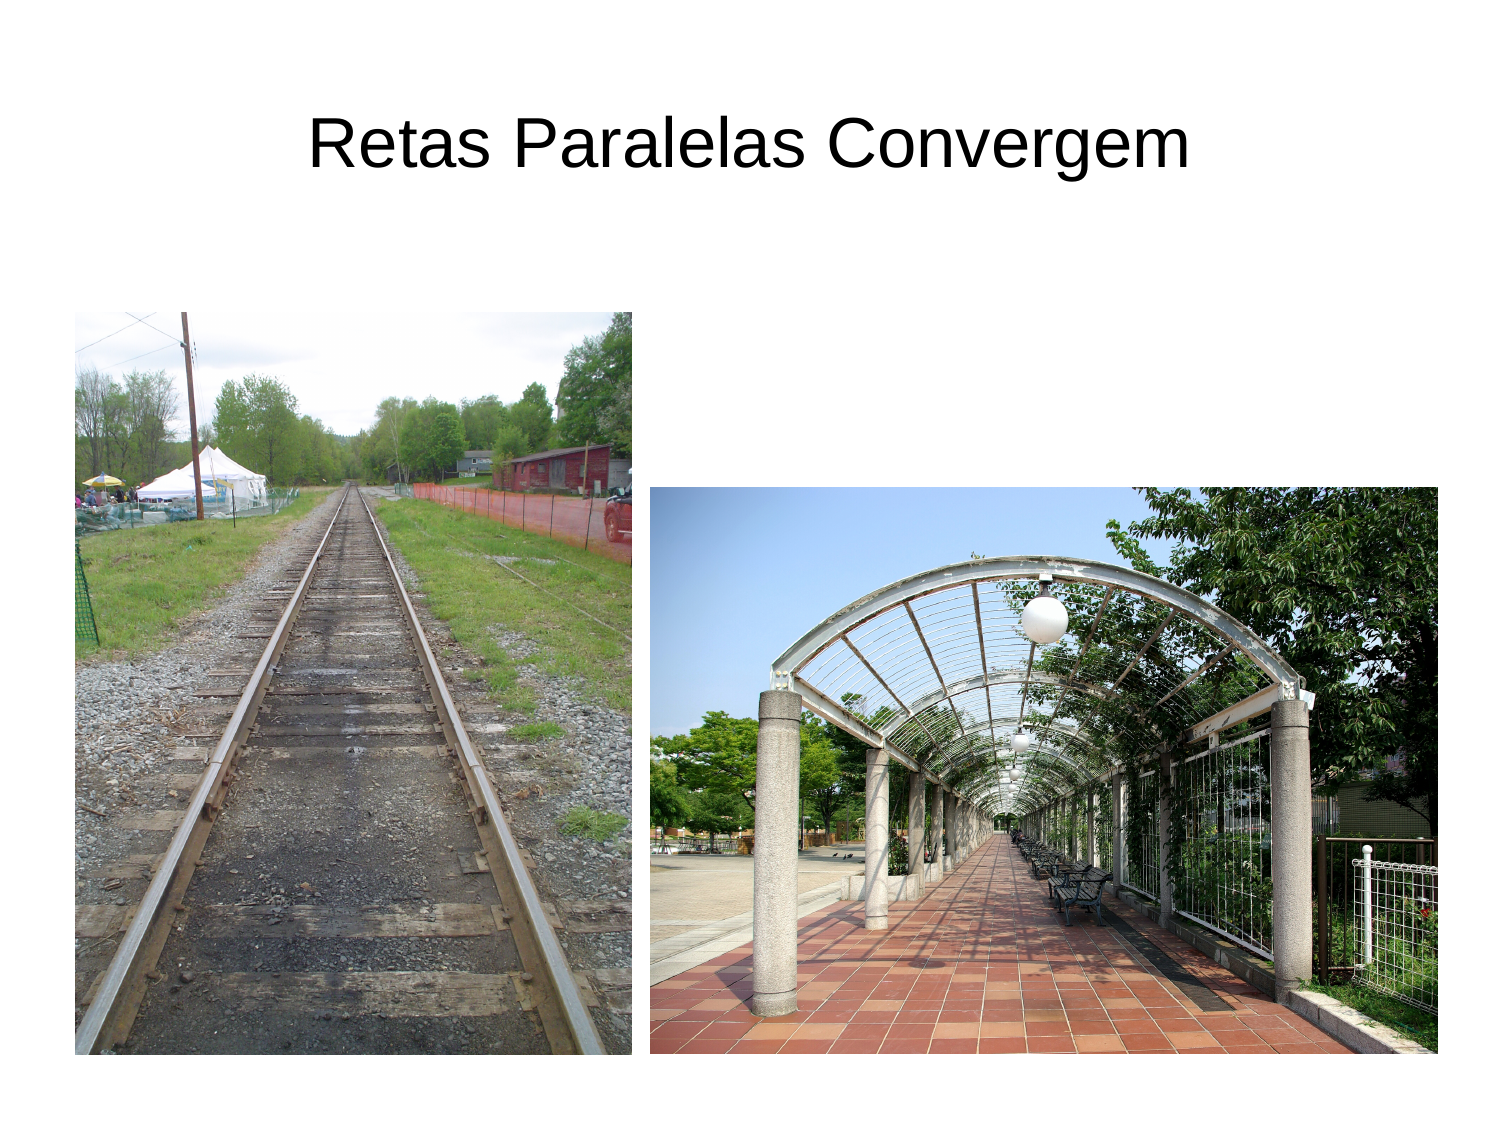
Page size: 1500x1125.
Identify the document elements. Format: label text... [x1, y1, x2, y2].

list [74, 312, 632, 1055]
title Retas Paralelas Convergem [75, 45, 1425, 233]
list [649, 487, 1438, 1054]
